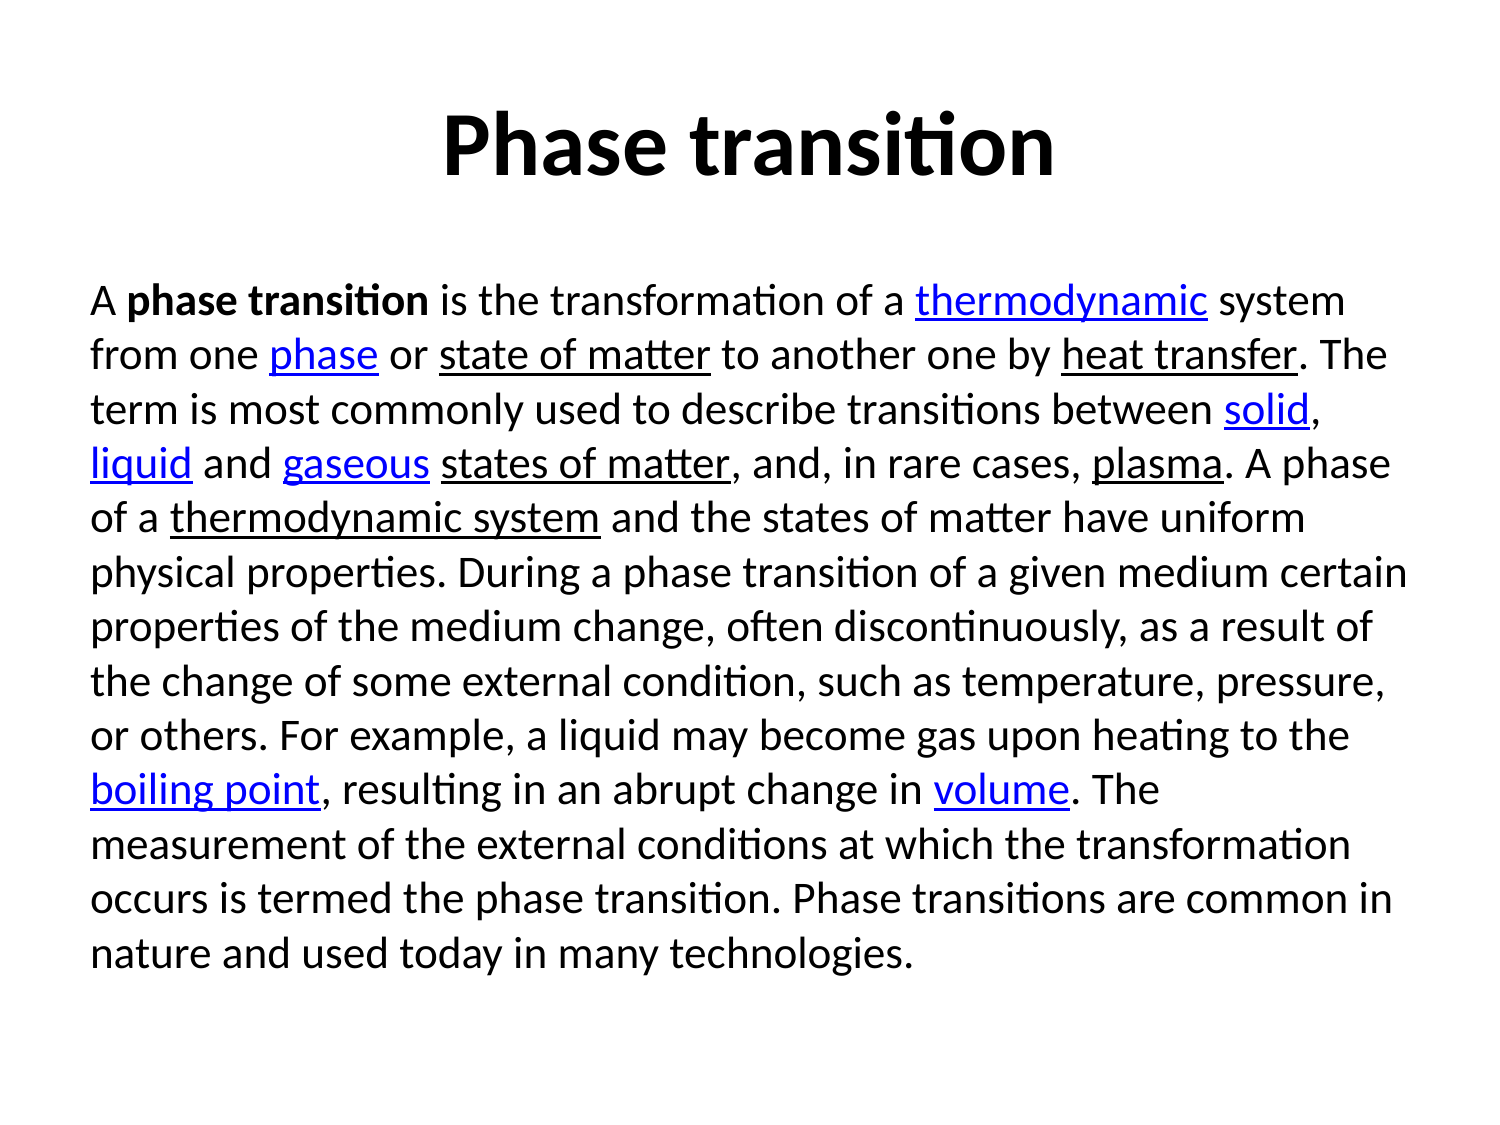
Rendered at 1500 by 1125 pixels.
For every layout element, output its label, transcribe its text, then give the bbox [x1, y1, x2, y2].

title Phase transition [75, 45, 1425, 233]
list A phase transition is the transformation of a thermodynamic system from one phase or state of matter to another one by heat transfer. The term is most commonly used to describe transitions between solid, liquid and gaseous states of matter, and, in rare cases, plasma. A phase of a thermodynamic system and the states of matter have uniform physical properties. During a phase transition of a given medium certain properties of the medium change, often discontinuously, as a result of the change of some external condition, such as temperature, pressure, or others. For example, a liquid may become gas upon heating to the boiling point, resulting in an abrupt change in volume. The measurement of the external conditions at which the transformation occurs is termed the phase transition. Phase transitions are common in nature and used today in many technologies. [75, 262, 1425, 1005]
